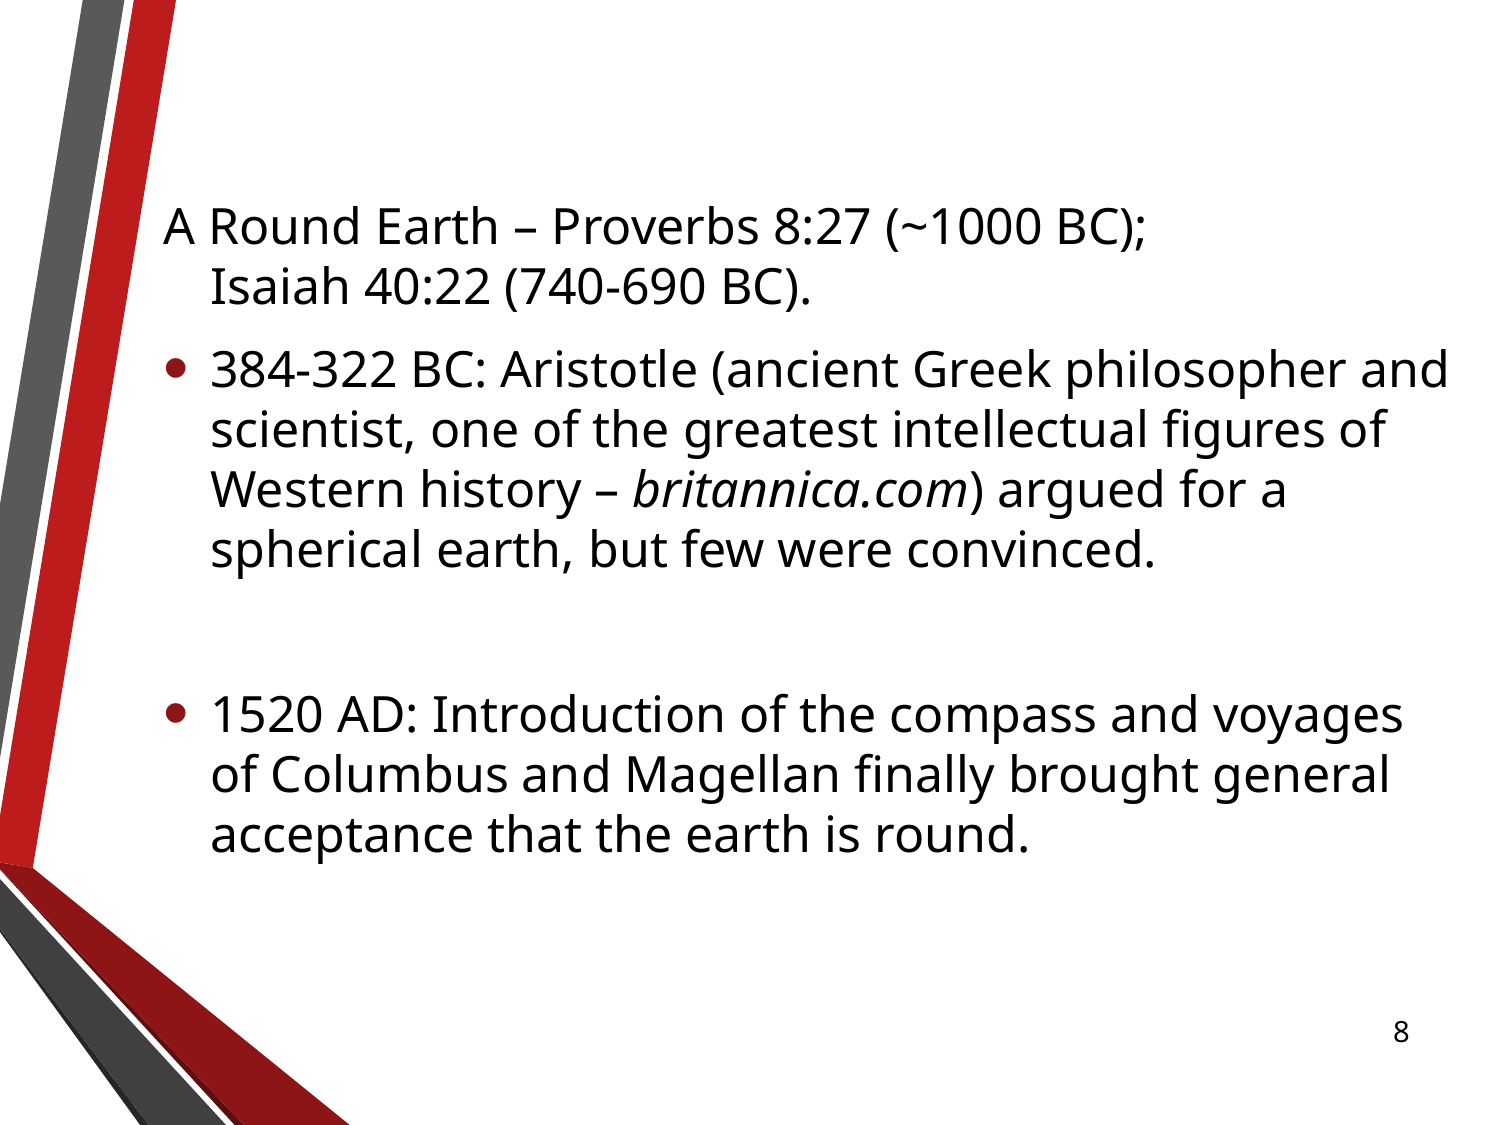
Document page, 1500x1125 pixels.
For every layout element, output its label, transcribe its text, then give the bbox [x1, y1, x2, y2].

slide_number 8 [1357, 1003, 1425, 1064]
list A Round Earth – Proverbs 8:27 (~1000 BC); Isaiah 40:22 (740-690 BC). 384-322 BC: Aristotle (ancient Greek philosopher and scientist, one of the greatest intellectual figures of Western history – britannica.com) argued for a spherical earth, but few were convinced. 1520 AD: Introduction of the compass and voyages of Columbus and Magellan finally brought general acceptance that the earth is round. [148, 187, 1478, 870]
